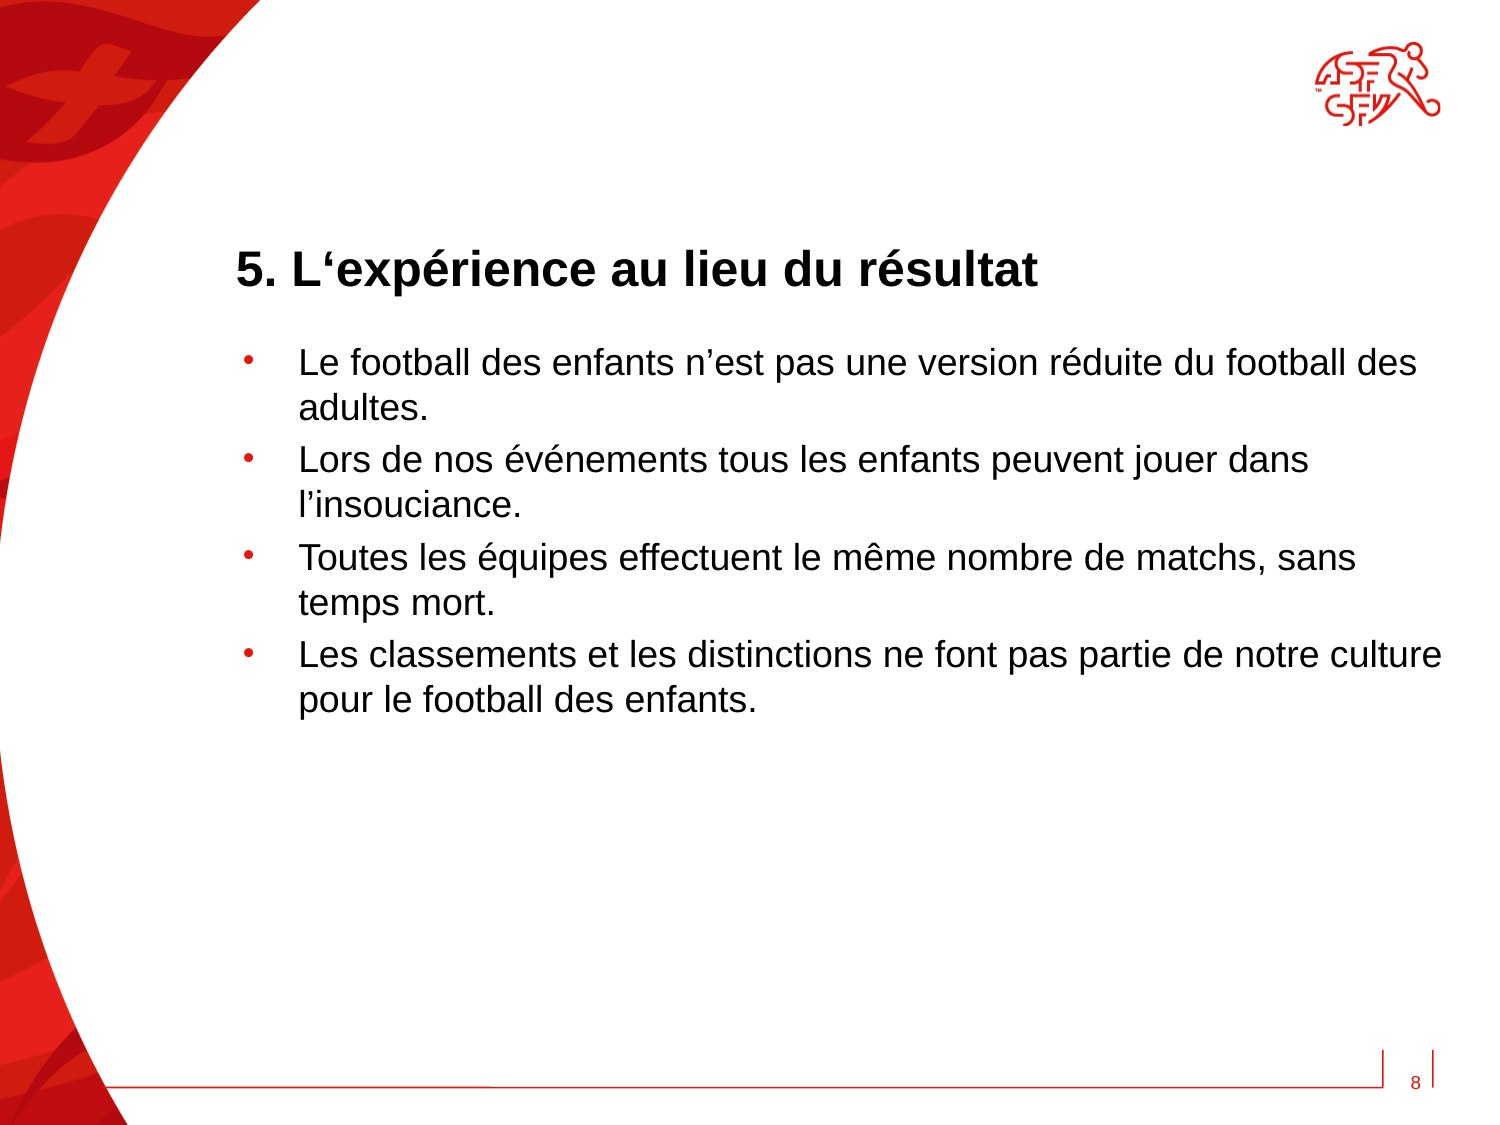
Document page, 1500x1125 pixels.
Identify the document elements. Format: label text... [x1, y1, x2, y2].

list Le football des enfants n’est pas une version réduite du football des adultes. Lors de nos événements tous les enfants peuvent jouer dans l’insouciance. Toutes les équipes effectuent le même nombre de matchs, sans temps mort. Les classements et les distinctions ne font pas partie de notre culture pour le football des enfants. [241, 337, 1444, 997]
picture [0, 0, 261, 1125]
slide_number 8 [1108, 1070, 1422, 1121]
picture [1305, 42, 1441, 126]
title 5. L‘expérience au lieu du résultat [235, 235, 1438, 338]
